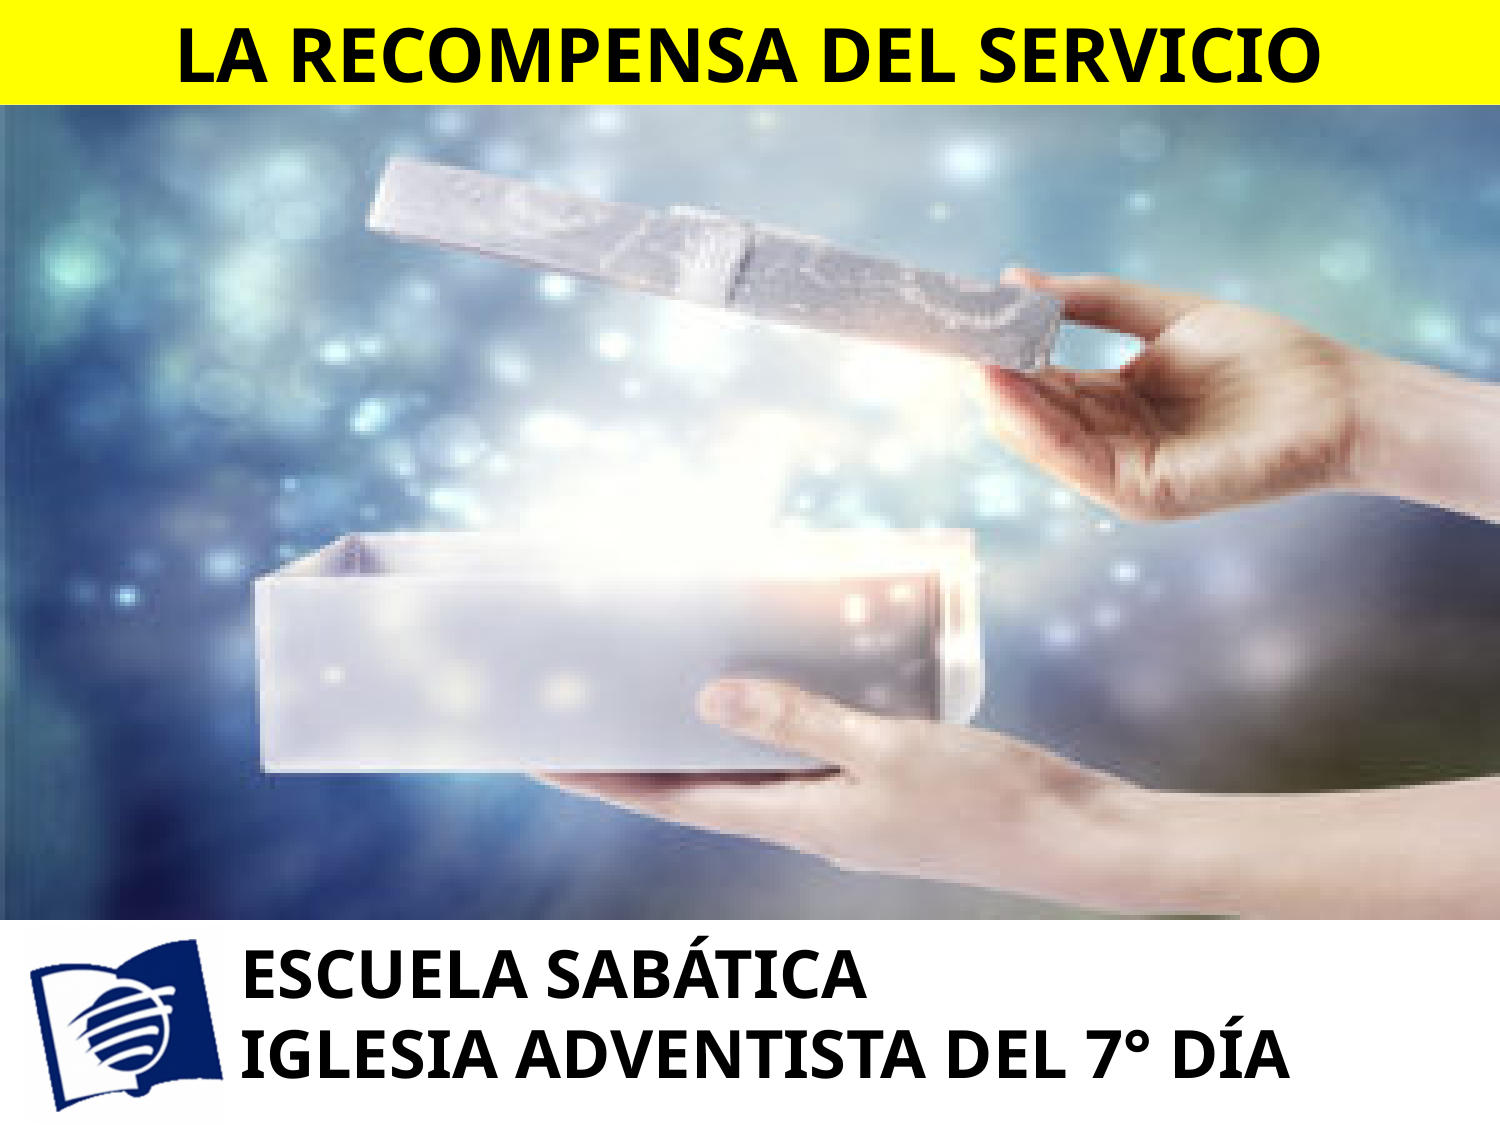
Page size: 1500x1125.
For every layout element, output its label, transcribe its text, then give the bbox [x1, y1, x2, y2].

picture [25, 924, 226, 1125]
picture [0, 105, 1500, 920]
text_box ESCUELA SABÁTICA IGLESIA ADVENTISTA DEL 7° DÍA [226, 924, 1500, 1100]
text_box LA RECOMPENSA DEL SERVICIO [0, 0, 1500, 105]
